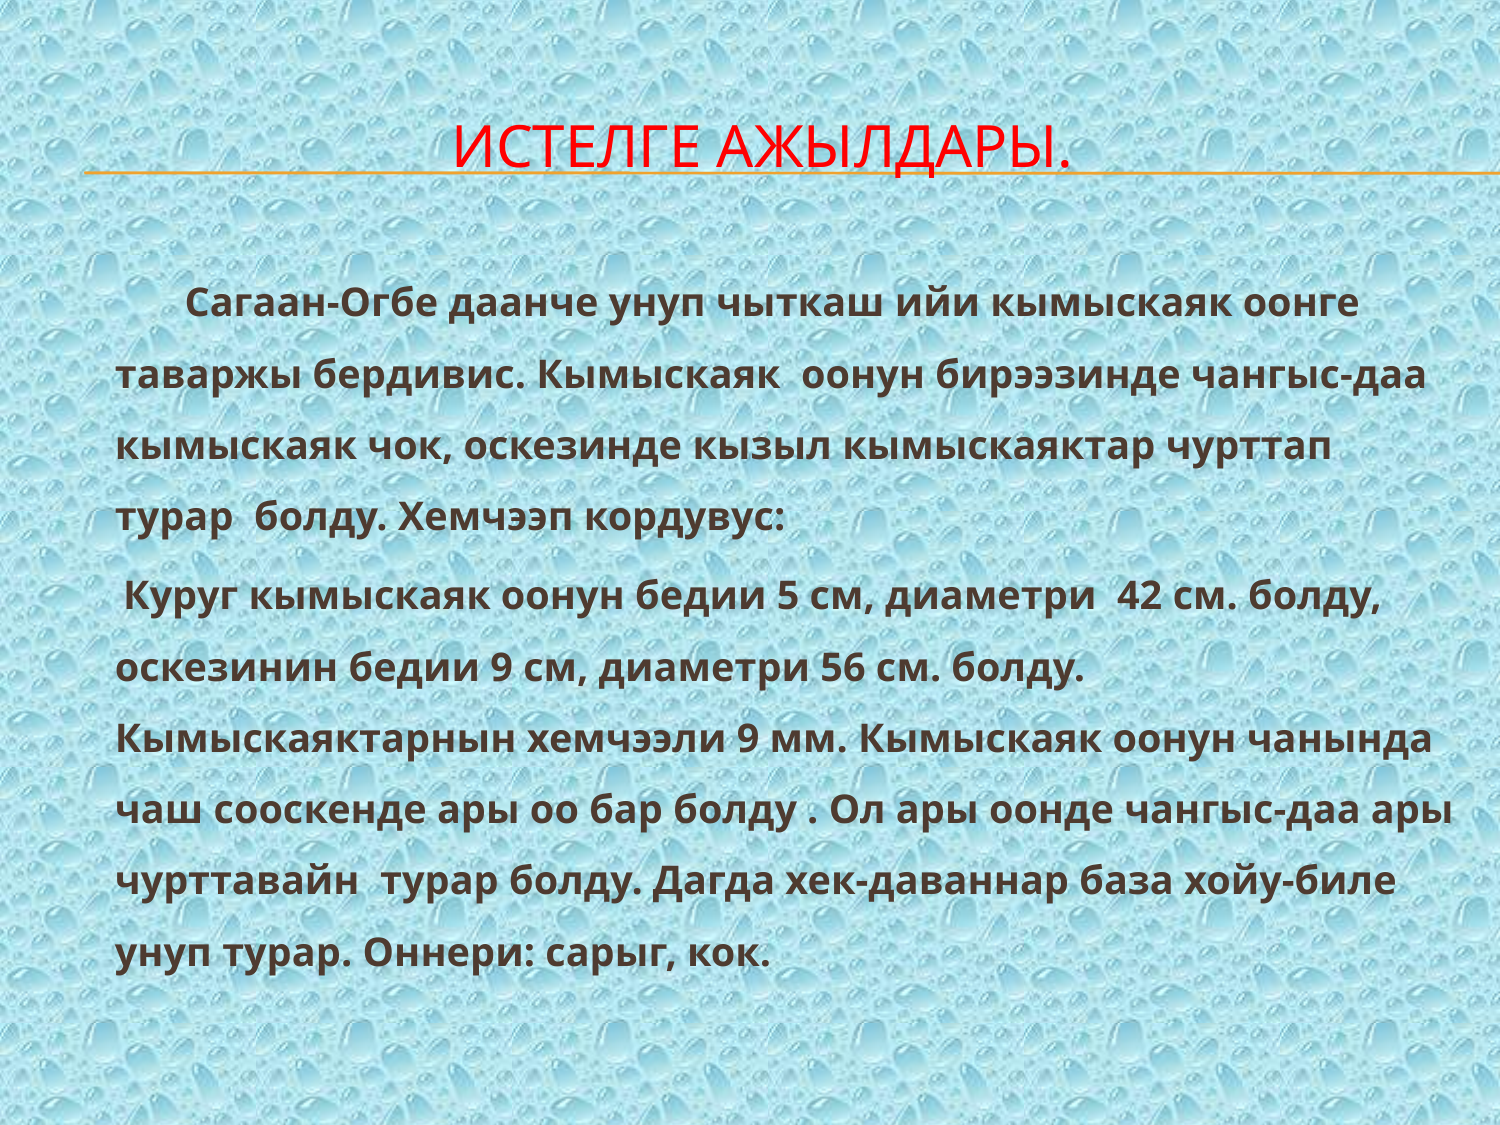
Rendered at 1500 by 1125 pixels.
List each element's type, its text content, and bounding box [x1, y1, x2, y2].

list Сагаан-Огбе даанче унуп чыткаш ийи кымыскаяк оонге таваржы бердивис. Кымыскаяк оонун бирээзинде чангыс-даа кымыскаяк чок, оскезинде кызыл кымыскаяктар чурттап турар болду. Хемчээп кордувус: Куруг кымыскаяк оонун бедии 5 см, диаметри 42 см. болду, оскезинин бедии 9 см, диаметри 56 см. болду. Кымыскаяктарнын хемчээли 9 мм. Кымыскаяк оонун чанында чаш сооскенде ары оо бар болду . Ол ары оонде чангыс-даа ары чурттавайн турар болду. Дагда хек-даваннар база хойу-биле унуп турар. Оннери: сарыг, кок. [46, 246, 1472, 989]
picture [0, 0, 1500, 1125]
title Истелге ажылдары. [50, 75, 1475, 213]
